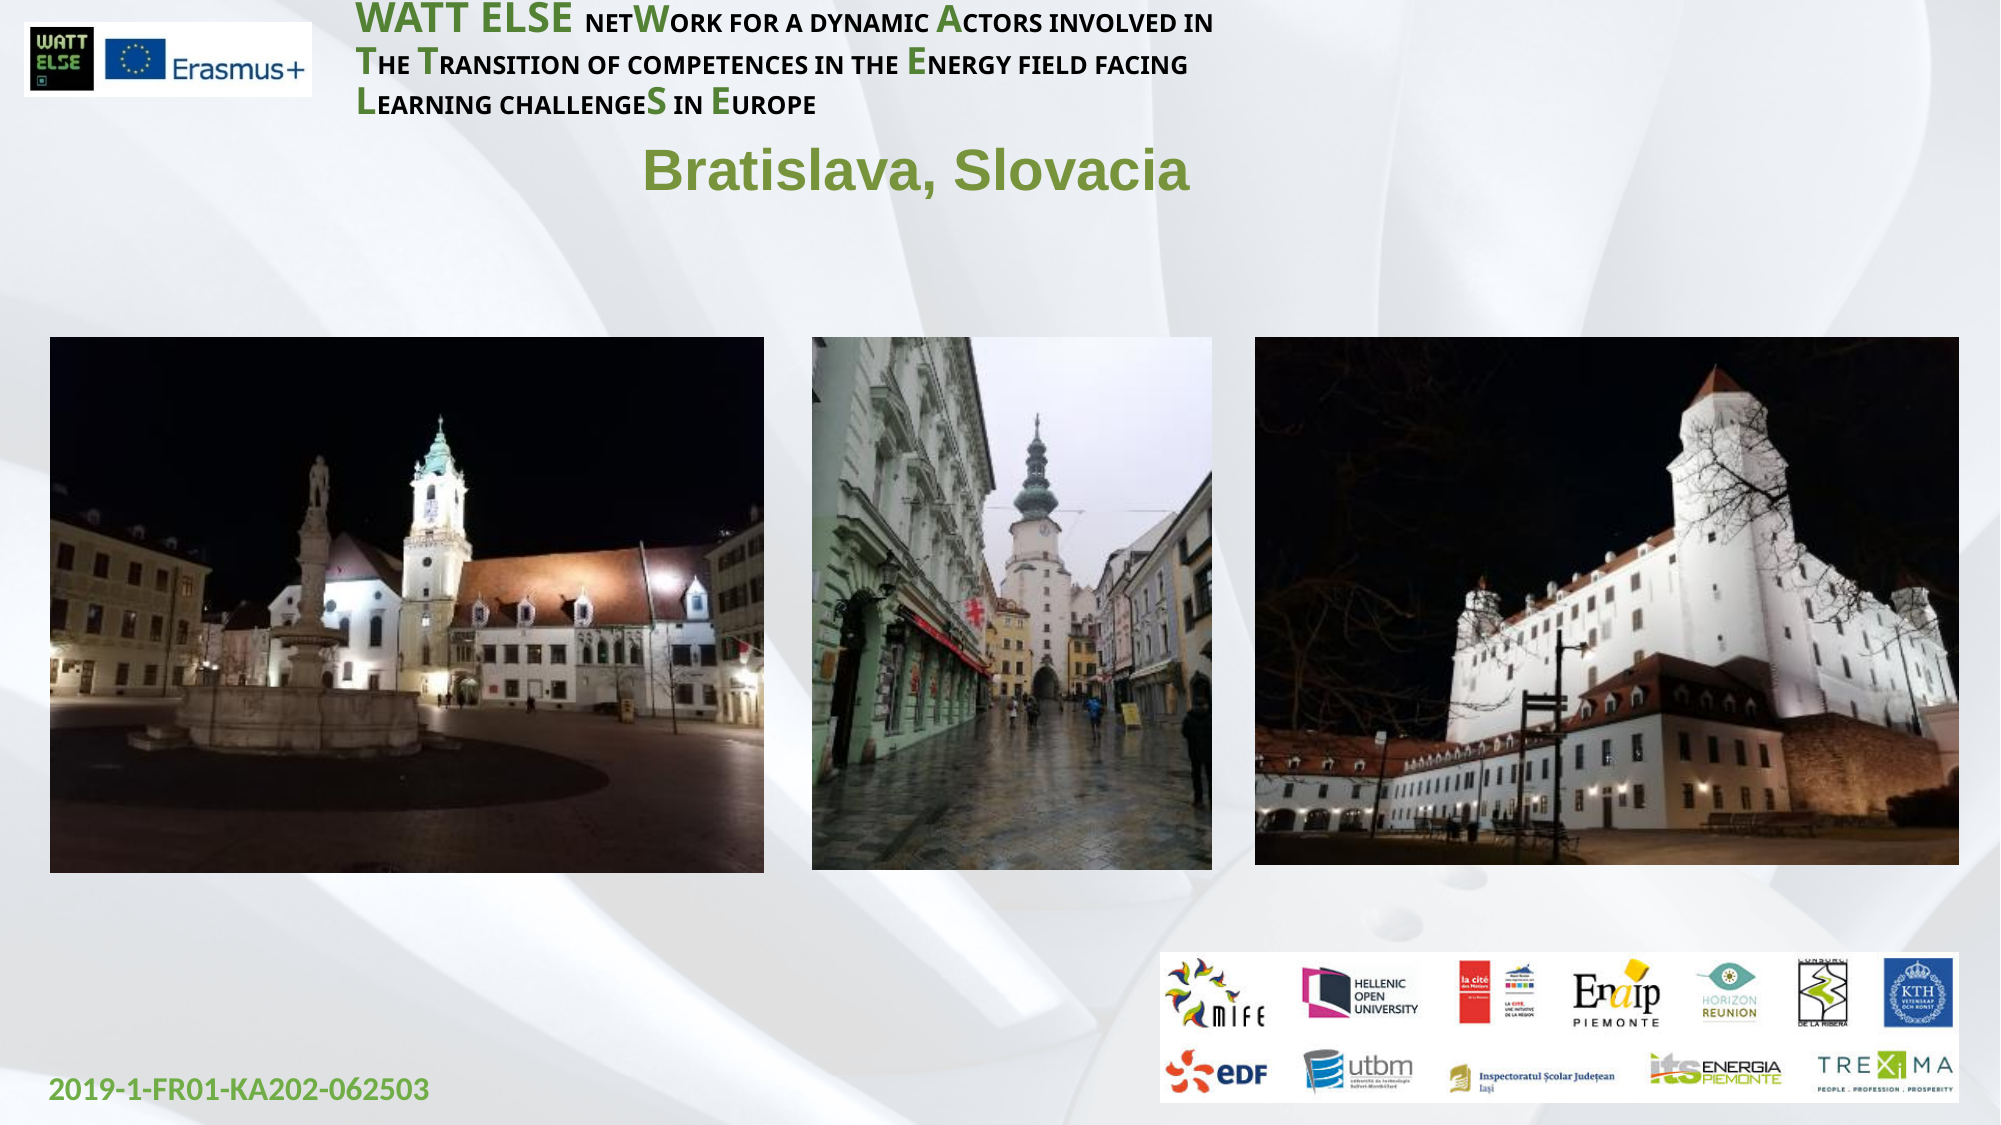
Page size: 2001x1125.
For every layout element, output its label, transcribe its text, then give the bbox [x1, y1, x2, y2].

text_box Bratislava, Slovacia [249, 125, 1600, 282]
picture [0, 0, 2001, 1125]
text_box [24, 951, 1959, 1104]
